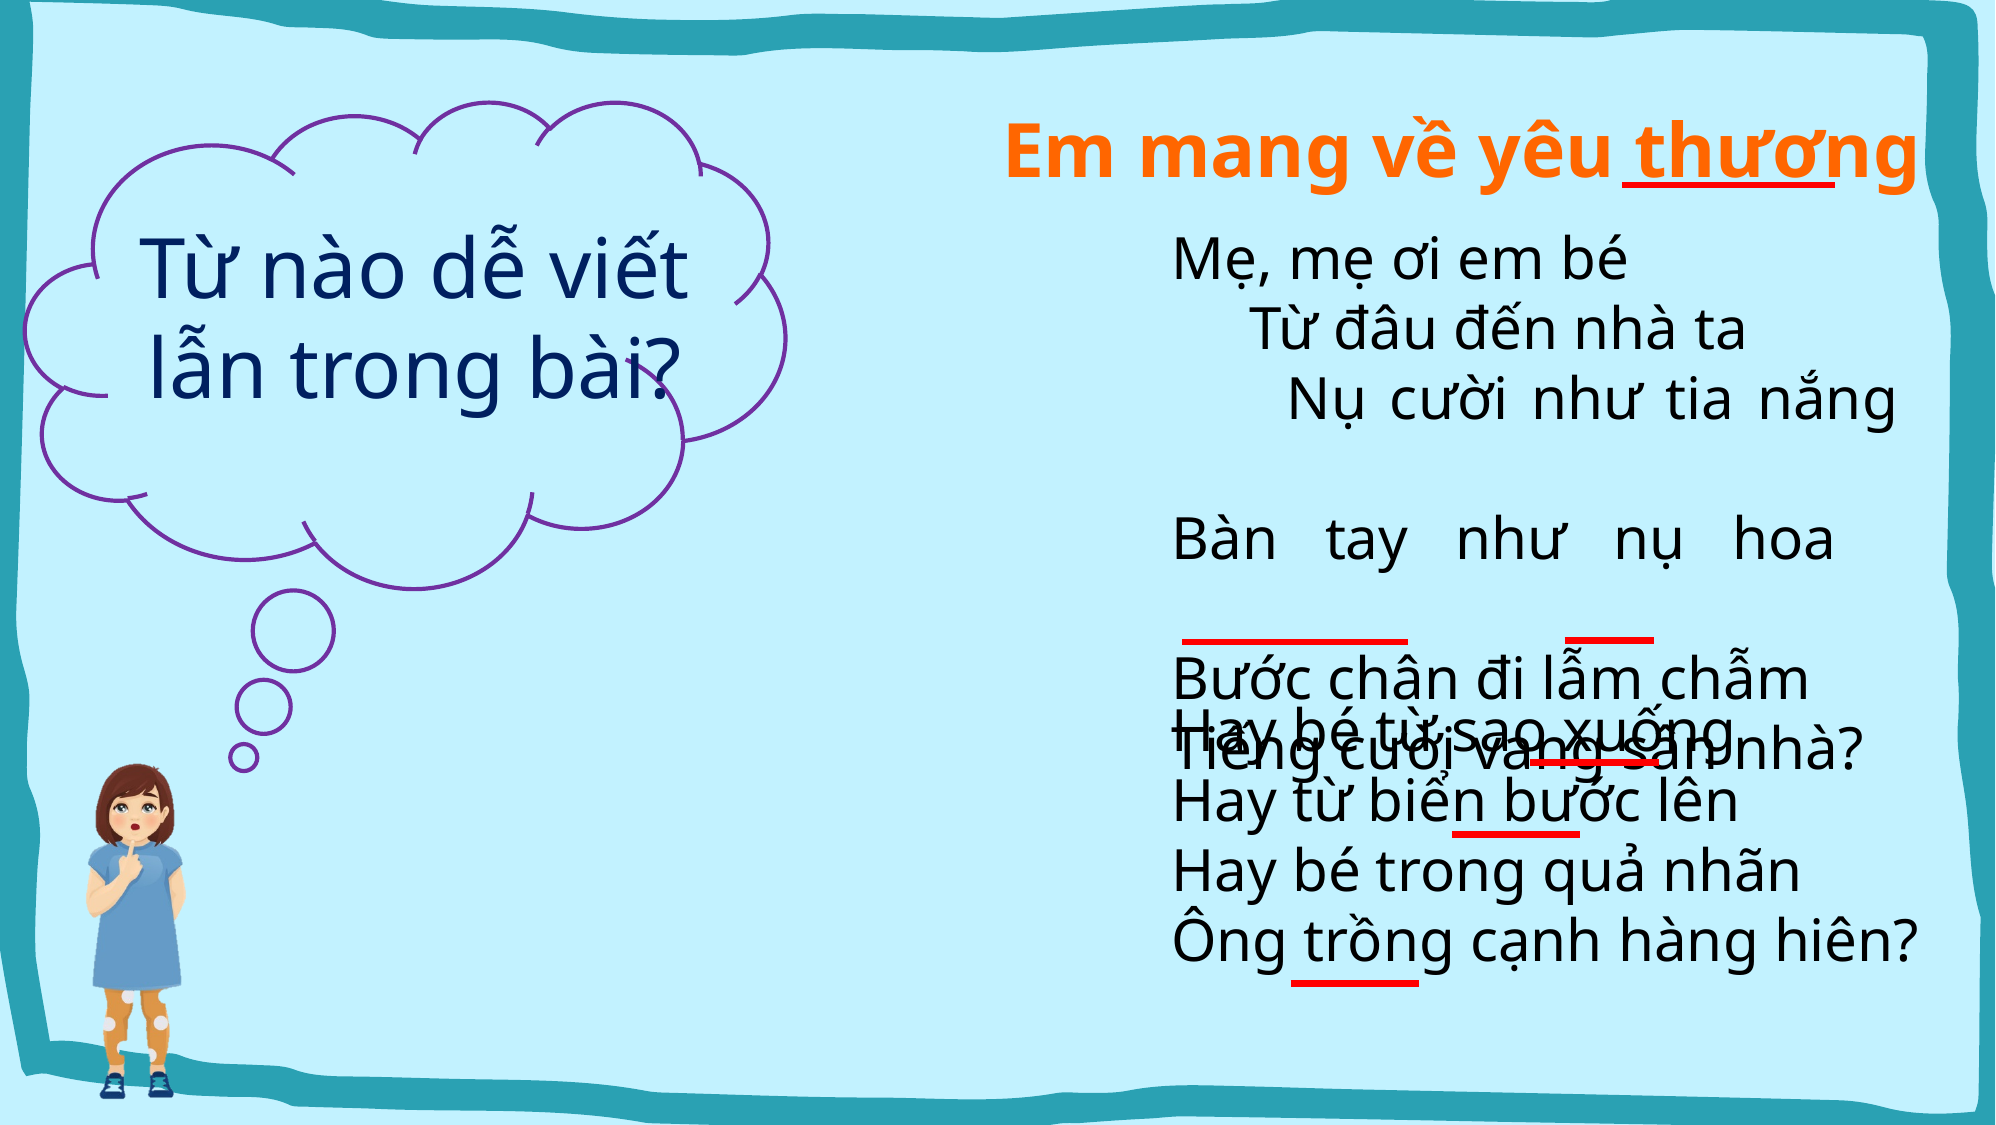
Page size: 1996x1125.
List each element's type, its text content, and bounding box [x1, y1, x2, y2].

picture [56, 762, 223, 1117]
text_box Hay bé từ sao xuống Hay từ biển bước lên Hay bé trong quả nhãn Ông trồng cạnh hàng hiên? [1113, 685, 1996, 981]
text_box Em mang về yêu thương [875, 49, 1996, 200]
text_box Mẹ, mẹ ơi em bé Từ đâu đến nhà ta Nụ cười như tia nắng Bàn tay như nụ hoa Bước chân đi lẫm chẫm Tiếng cười vang sân nhà? [1113, 213, 1914, 685]
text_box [25, 100, 786, 588]
